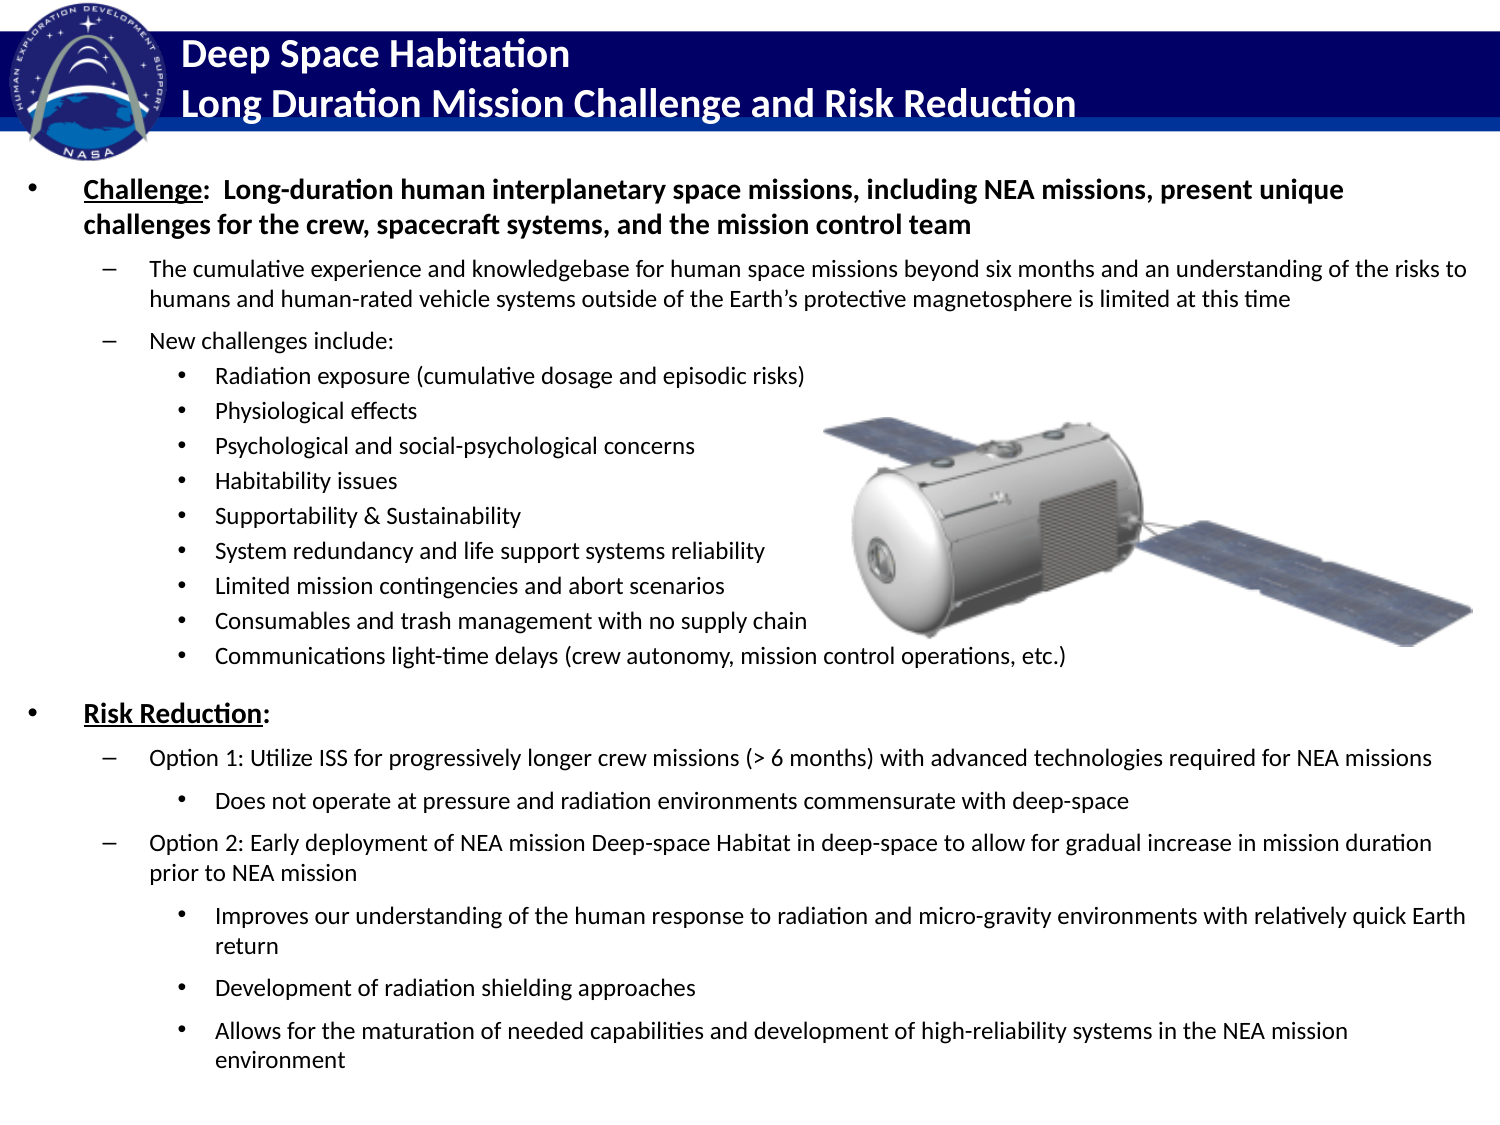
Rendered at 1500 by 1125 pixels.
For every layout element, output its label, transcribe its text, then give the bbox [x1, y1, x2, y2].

title Deep Space Habitation Long Duration Mission Challenge and Risk Reduction [166, 18, 1213, 133]
picture [823, 417, 1473, 648]
list Challenge: Long-duration human interplanetary space missions, including NEA missions, present unique challenges for the crew, spacecraft systems, and the mission control team The cumulative experience and knowledgebase for human space missions beyond six months and an understanding of the risks to humans and human-rated vehicle systems outside of the Earth’s protective magnetosphere is limited at this time New challenges include: Radiation exposure (cumulative dosage and episodic risks) Physiological effects Psychological and social-psychological concerns Habitability issues Supportability & Sustainability System redundancy and life support systems reliability Limited mission contingencies and abort scenarios Consumables and trash management with no supply chain Communications light-time delays (crew autonomy, mission control operations, etc.) Risk Reduction: Option 1: Utilize ISS for progressively longer crew missions (> 6 months) with advanced technologies required for NEA missions Does not operate at pressure and radiation environments commensurate with deep-space Option 2: Early deployment of NEA mission Deep-space Habitat in deep-space to allow for gradual increase in mission duration prior to NEA mission Improves our understanding of the human response to radiation and micro-gravity environments with relatively quick Earth return Development of radiation shielding approaches Allows for the maturation of needed capabilities and development of high-reliability systems in the NEA mission environment [12, 162, 1488, 1058]
picture [0, 0, 175, 175]
